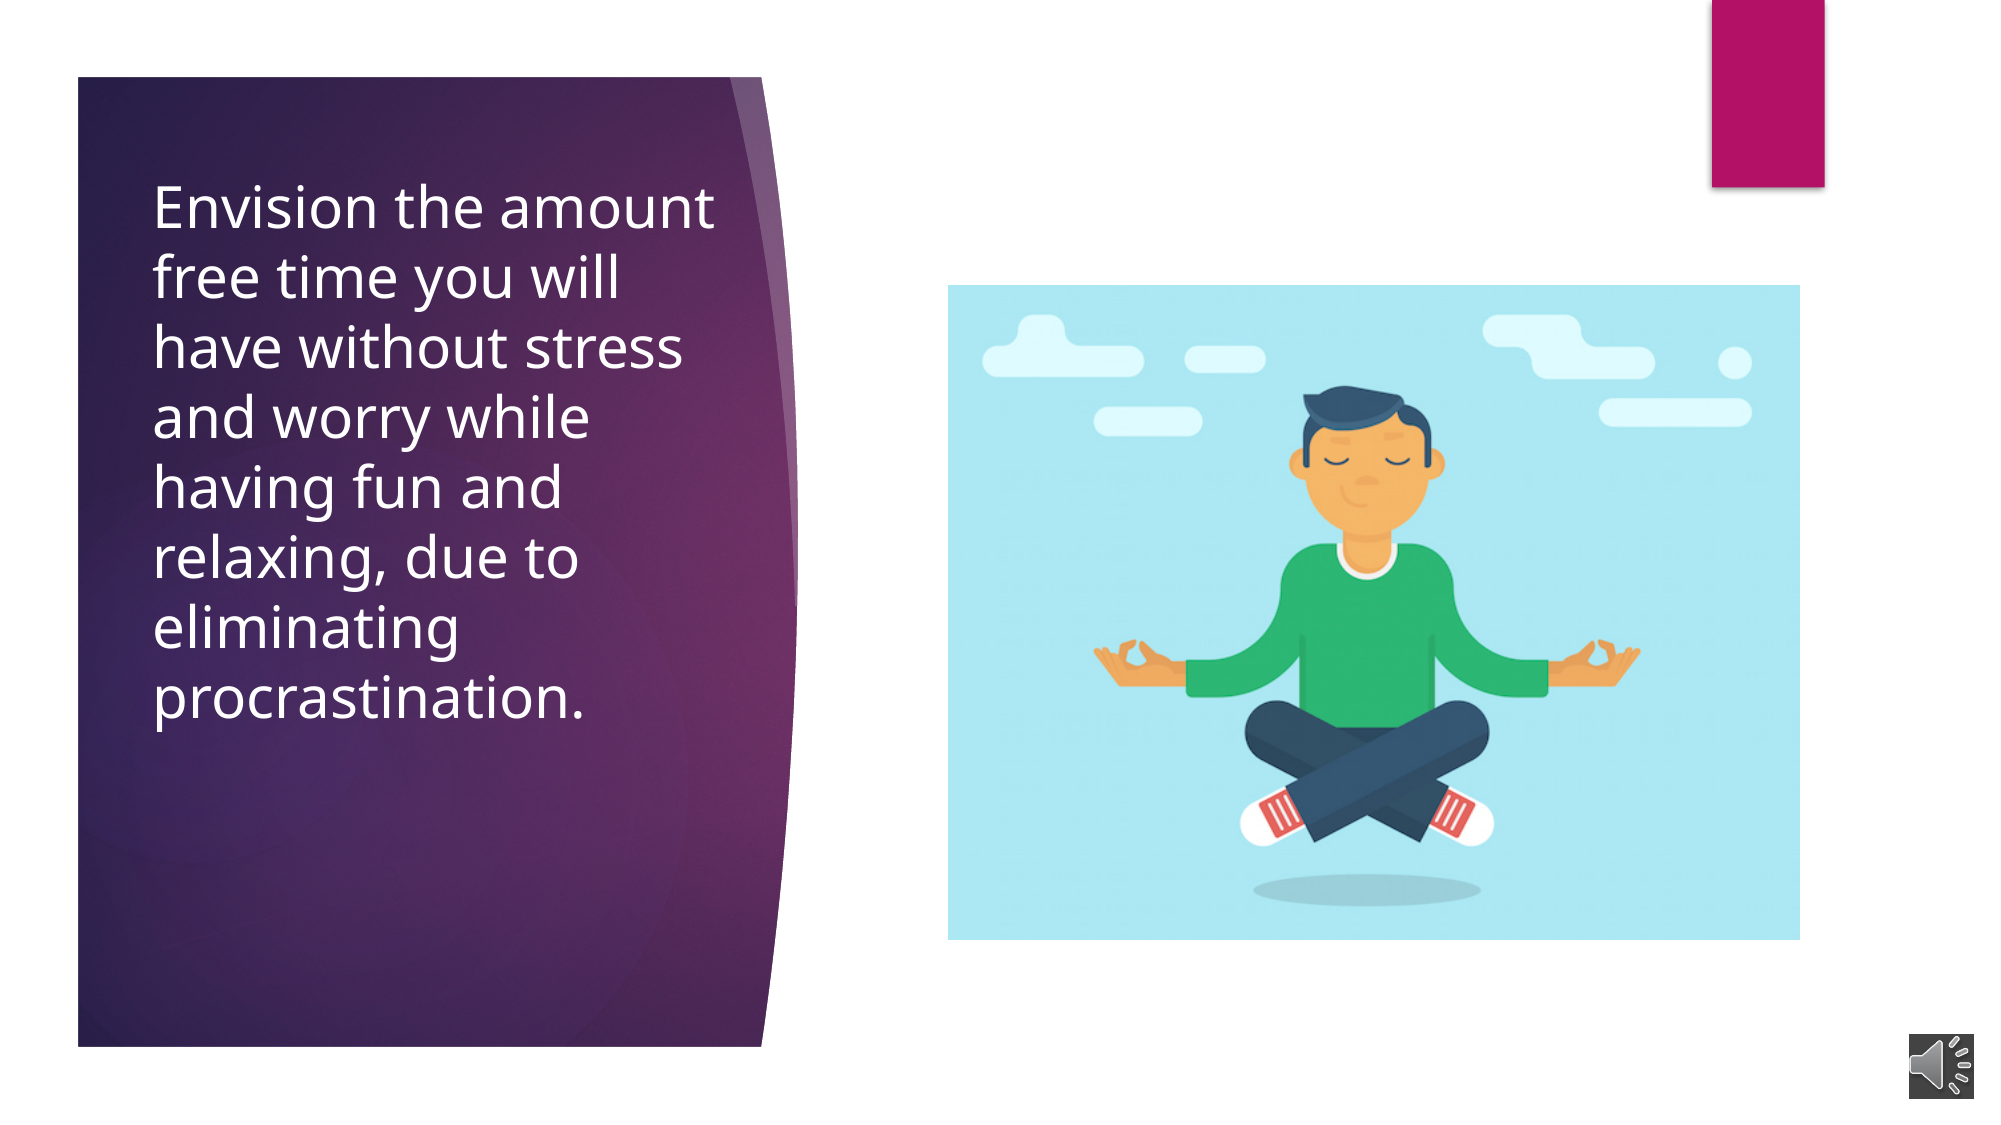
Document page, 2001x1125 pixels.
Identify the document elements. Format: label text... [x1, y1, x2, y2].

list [948, 284, 1800, 940]
picture [1908, 1033, 1976, 1101]
list Envision the amount free time you will have without stress and worry while having fun and relaxing, due to eliminating procrastination. [137, 163, 783, 963]
